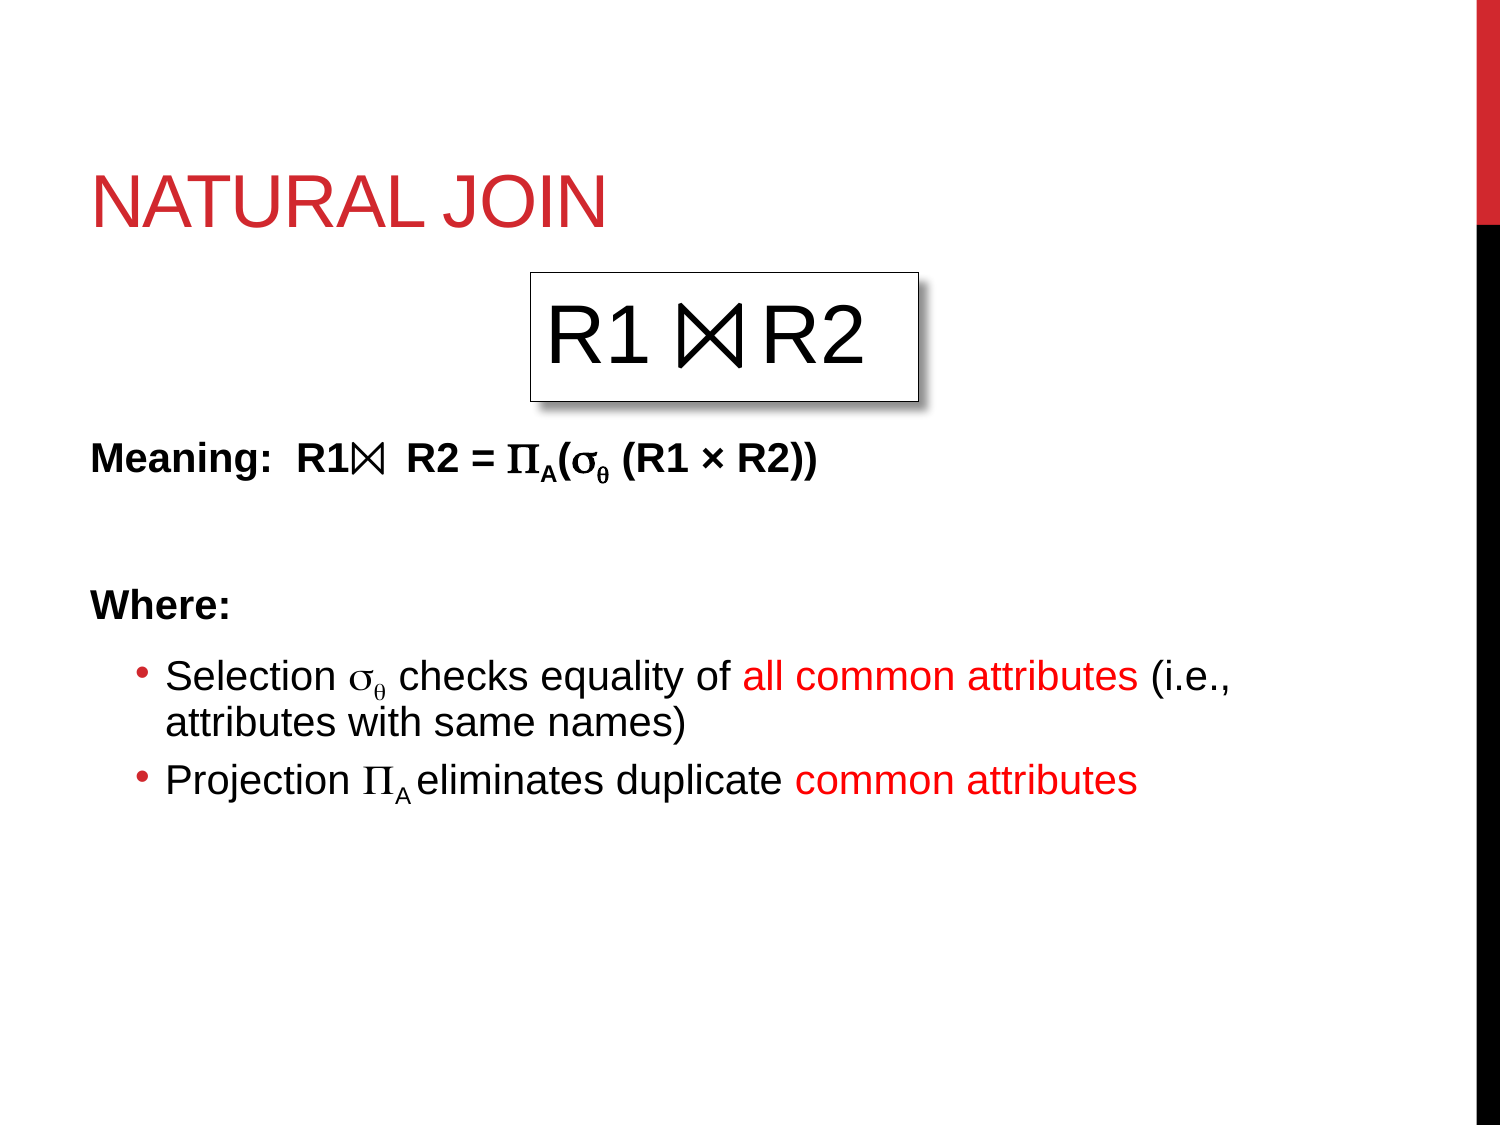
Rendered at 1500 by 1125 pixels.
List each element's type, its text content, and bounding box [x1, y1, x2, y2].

text_box R1 ⨝ R2 [530, 272, 919, 402]
title Natural Join [75, 25, 1025, 250]
list Meaning: R1⨝ R2 = PA(sq (R1 × R2)) Where: Selection sq checks equality of all common attributes (i.e., attributes with same names) Projection PA eliminates duplicate common attributes [75, 287, 1325, 1005]
